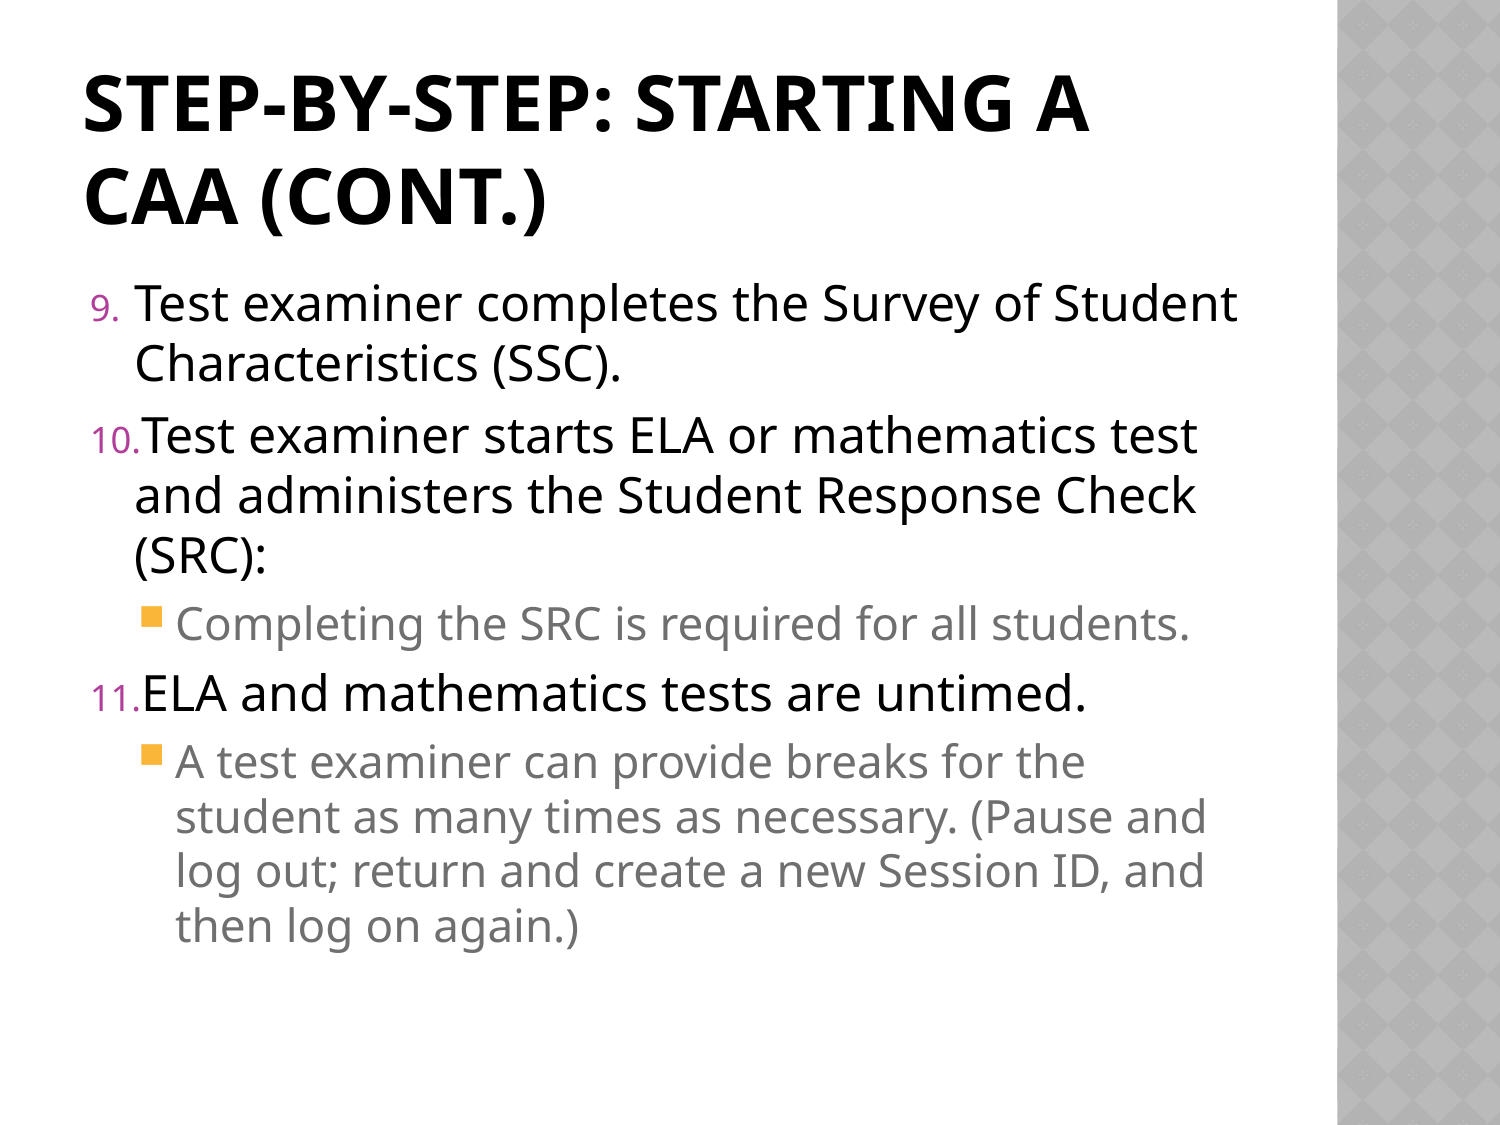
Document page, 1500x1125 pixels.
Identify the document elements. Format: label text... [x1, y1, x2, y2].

list Test examiner completes the Survey of Student Characteristics (SSC). Test examiner starts ELA or mathematics test and administers the Student Response Check (SRC): Completing the SRC is required for all students. ELA and mathematics tests are untimed. A test examiner can provide breaks for the student as many times as necessary. (Pause and log out; return and create a new Session ID, and then log on again.) [75, 264, 1263, 1059]
title Step-by-Step: Starting a CAA (cont.) [75, 52, 1263, 240]
